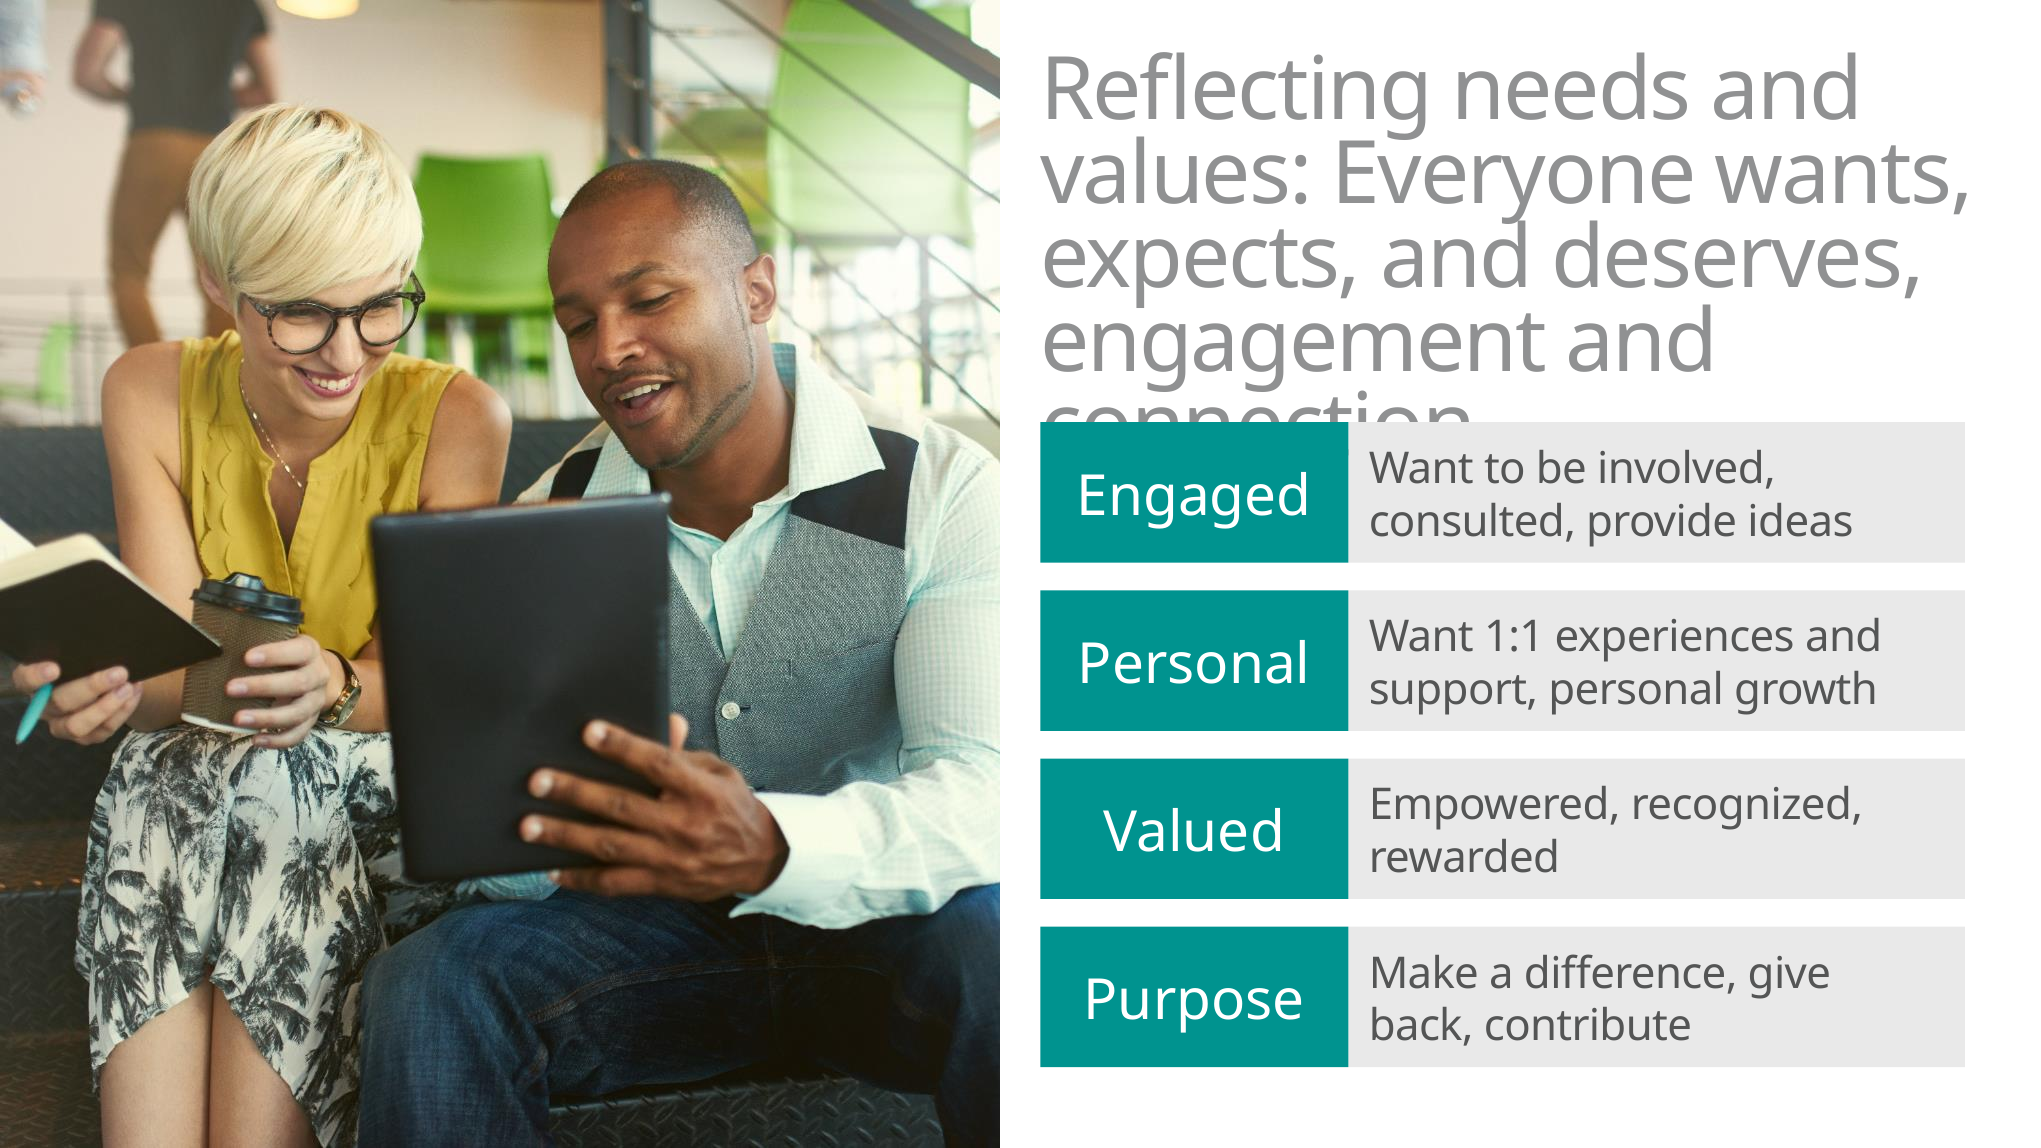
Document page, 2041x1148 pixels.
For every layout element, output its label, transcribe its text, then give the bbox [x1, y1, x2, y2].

picture [0, 0, 1000, 1148]
text_box Reflecting needs and values: Everyone wants, expects, and deserves, engagement and connection. [1040, 52, 2013, 263]
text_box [1039, 421, 1966, 1068]
